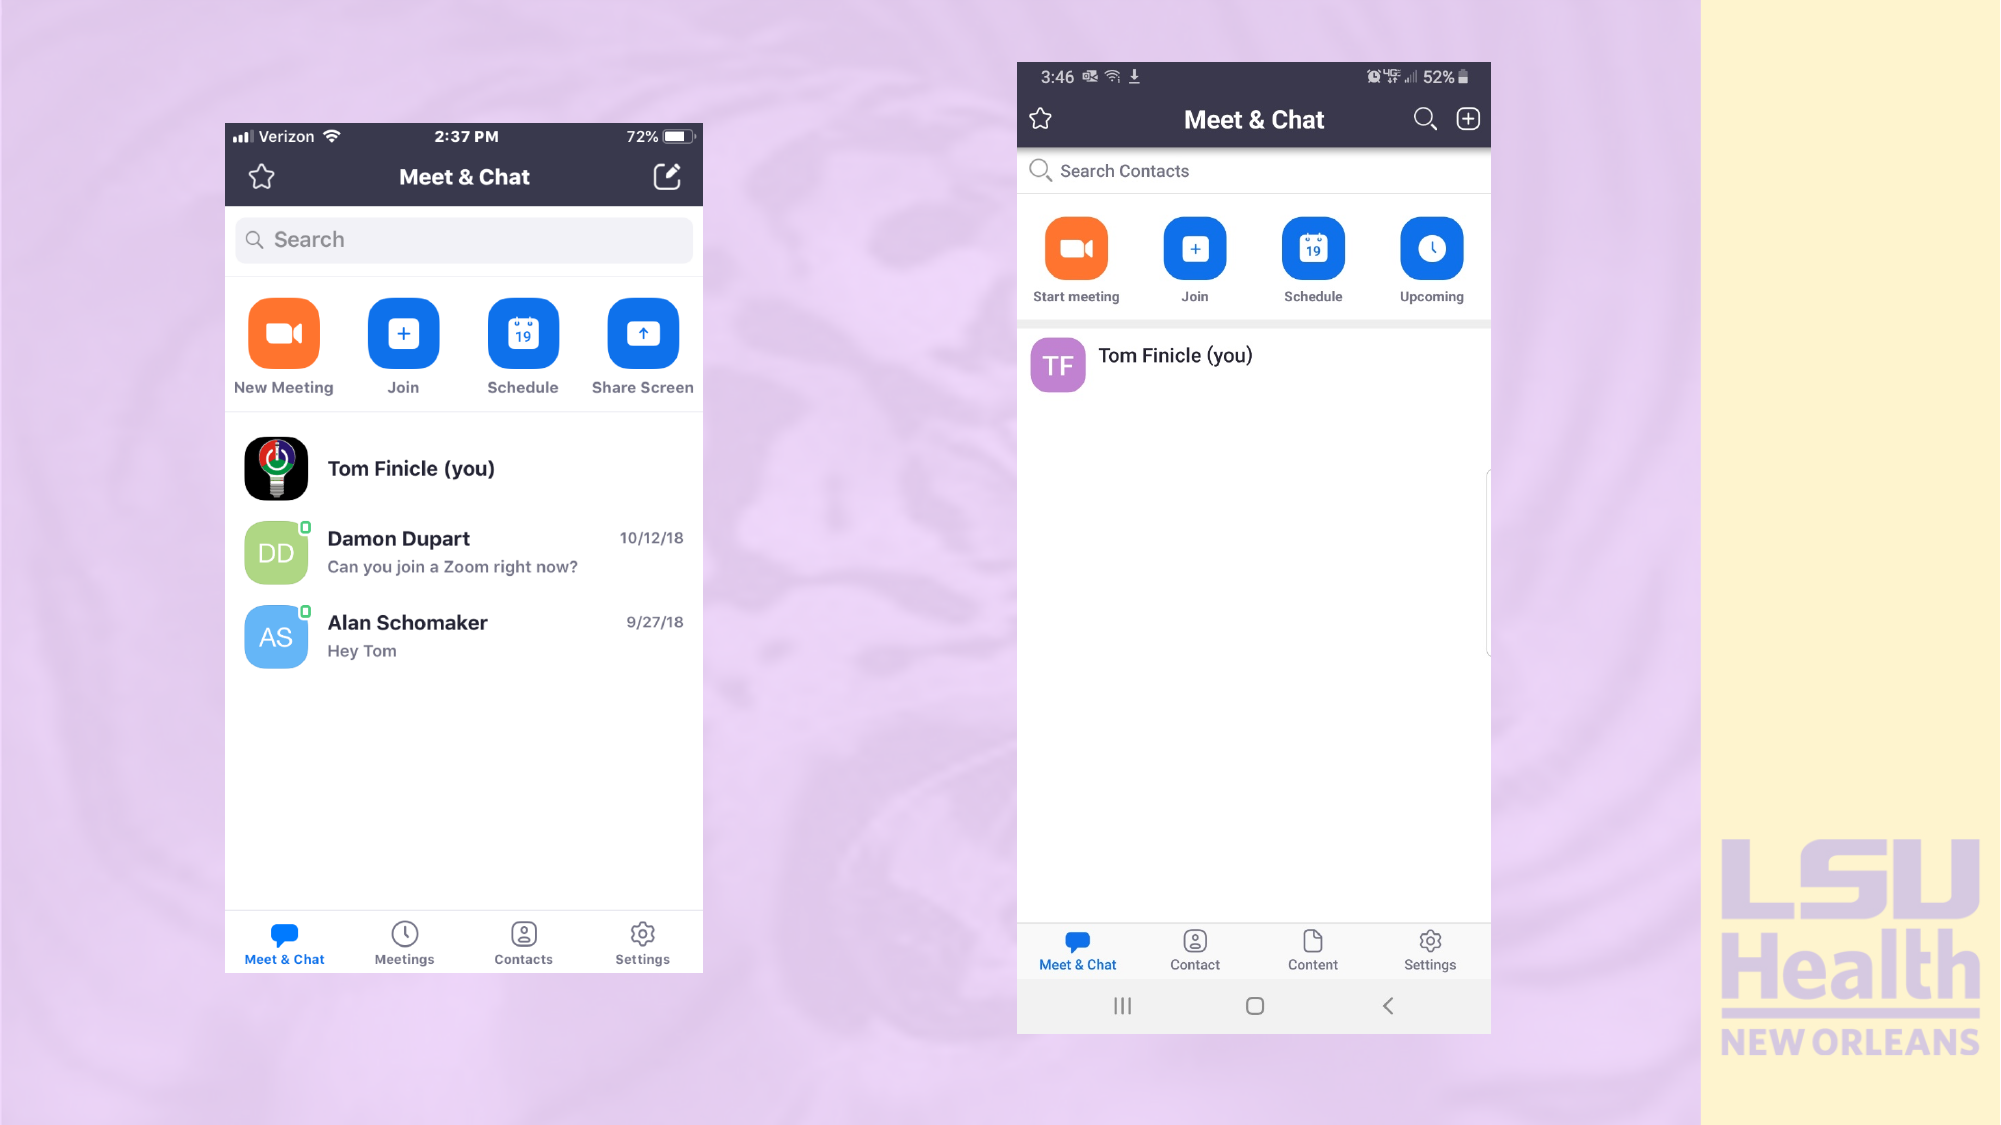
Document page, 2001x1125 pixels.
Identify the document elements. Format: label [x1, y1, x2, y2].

picture [1017, 62, 1491, 1034]
picture [225, 123, 703, 973]
